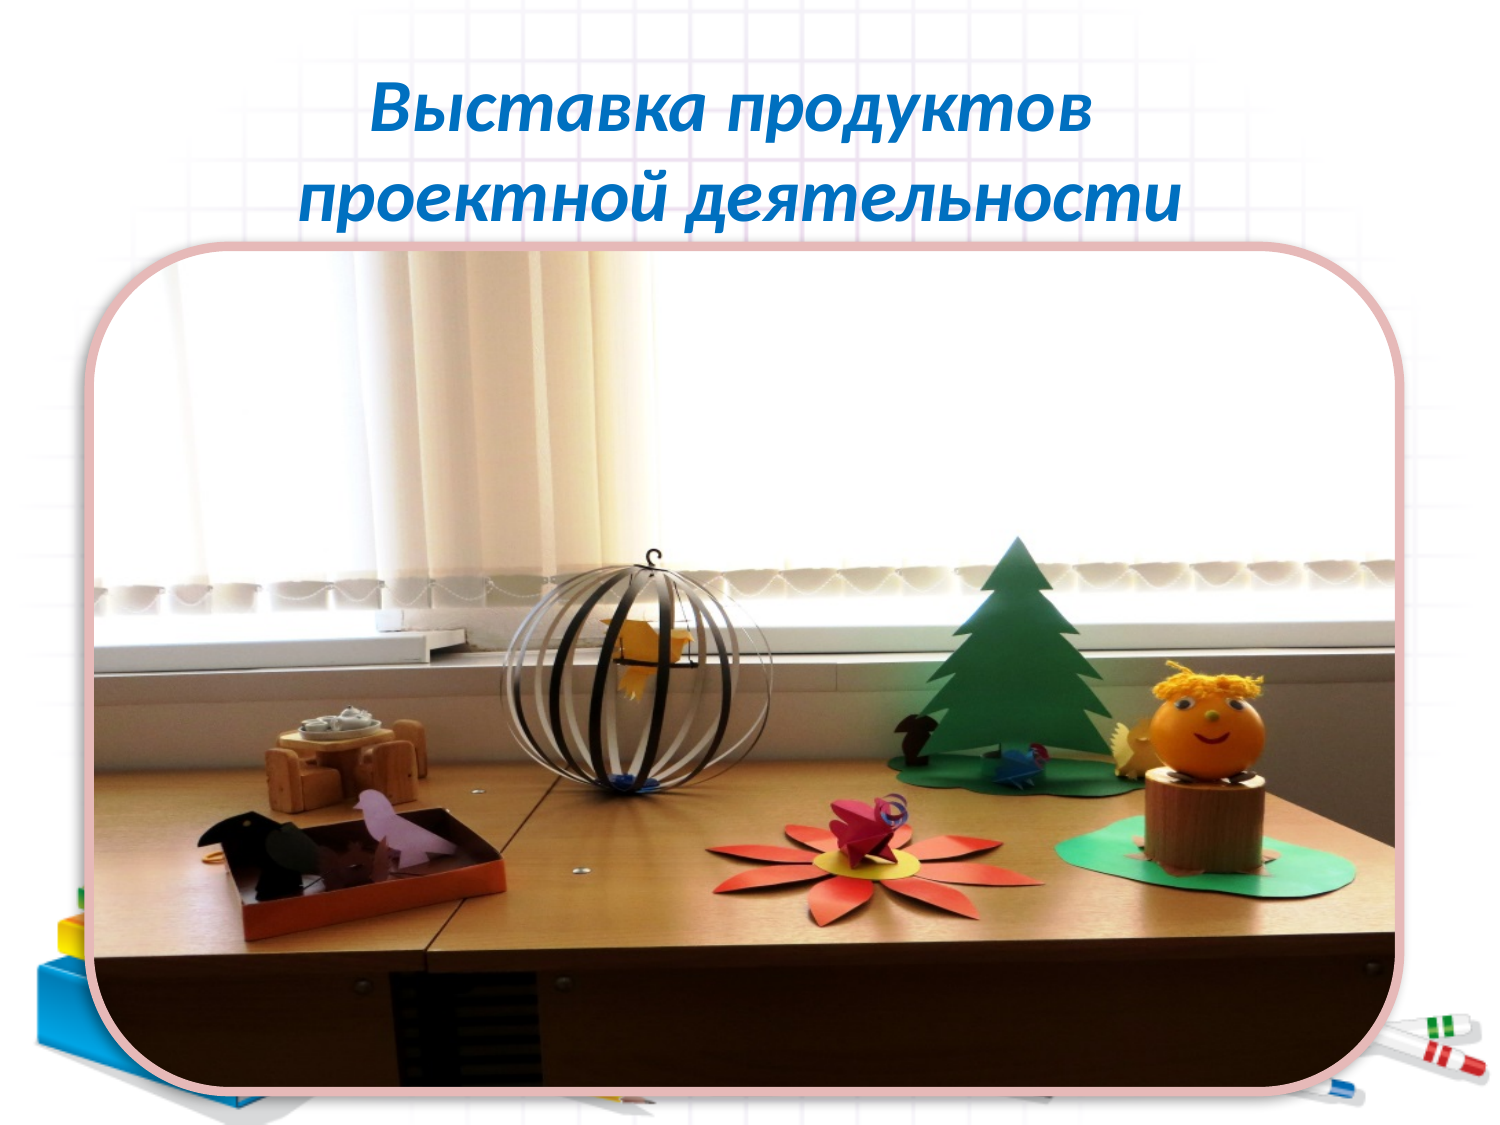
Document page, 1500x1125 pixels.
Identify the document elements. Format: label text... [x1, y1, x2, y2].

text_box Выставка продуктов проектной деятельности [282, 49, 1199, 237]
picture [0, 0, 1500, 1125]
